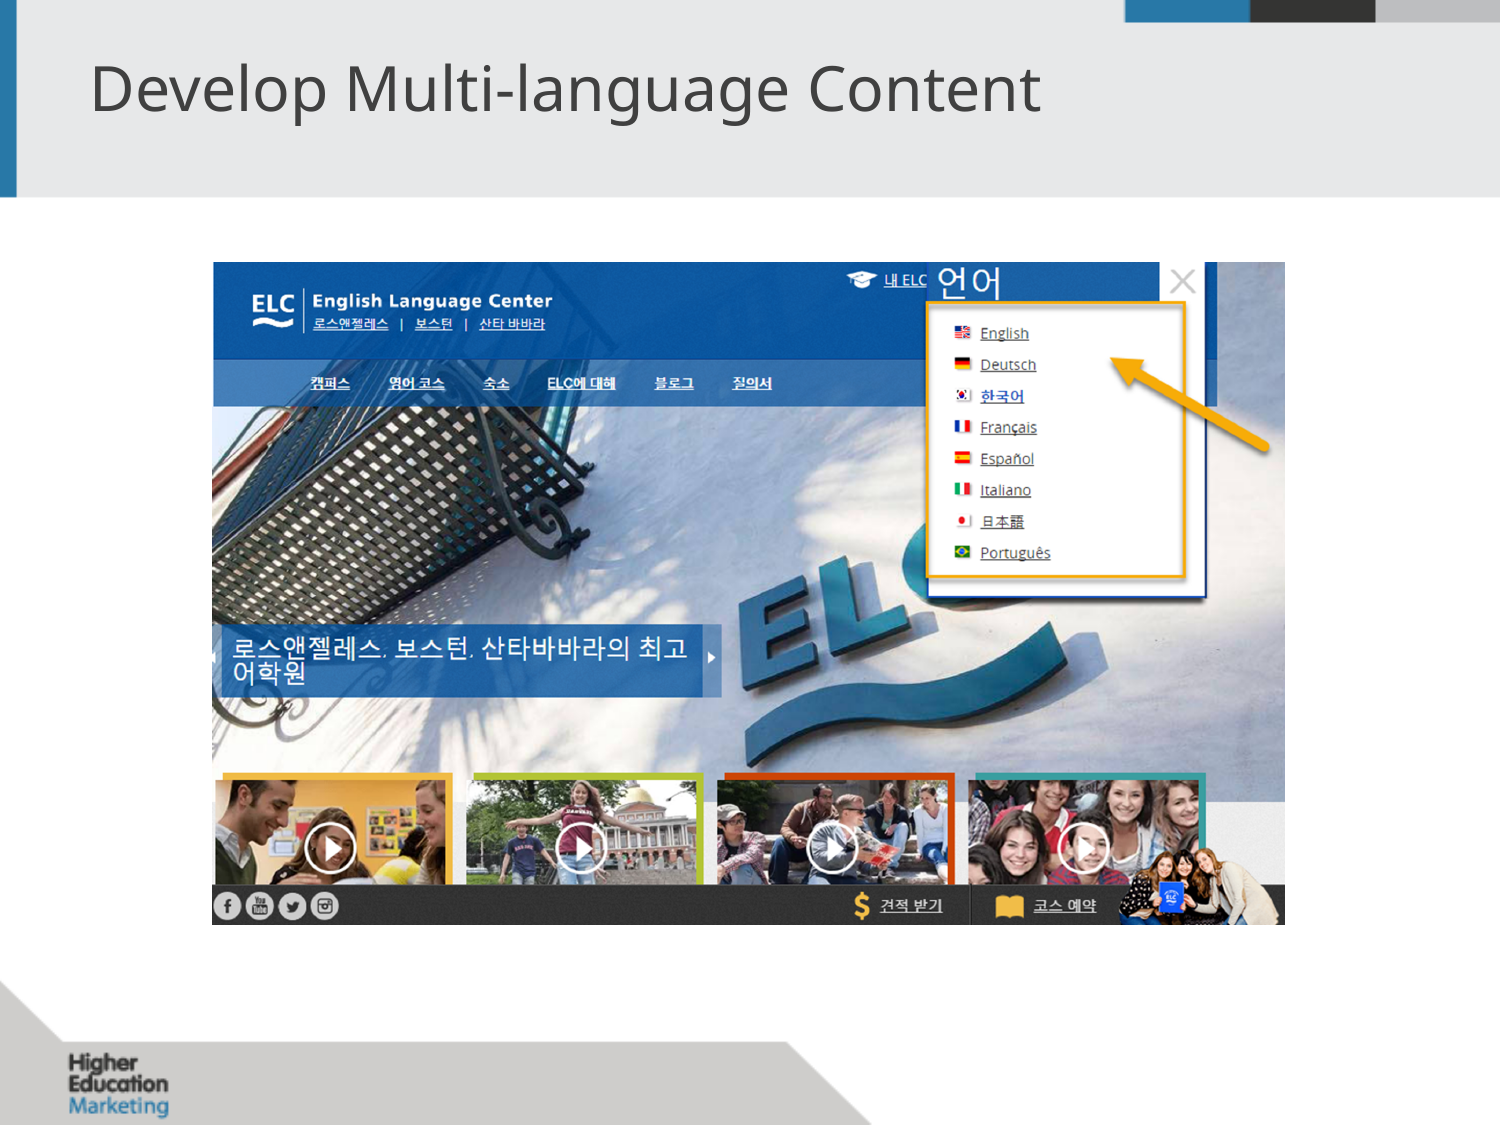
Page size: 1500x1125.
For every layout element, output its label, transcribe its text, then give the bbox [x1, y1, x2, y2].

text_box Develop Multi-language Content [74, 42, 1425, 141]
picture [0, 0, 1500, 1125]
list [212, 262, 1285, 926]
